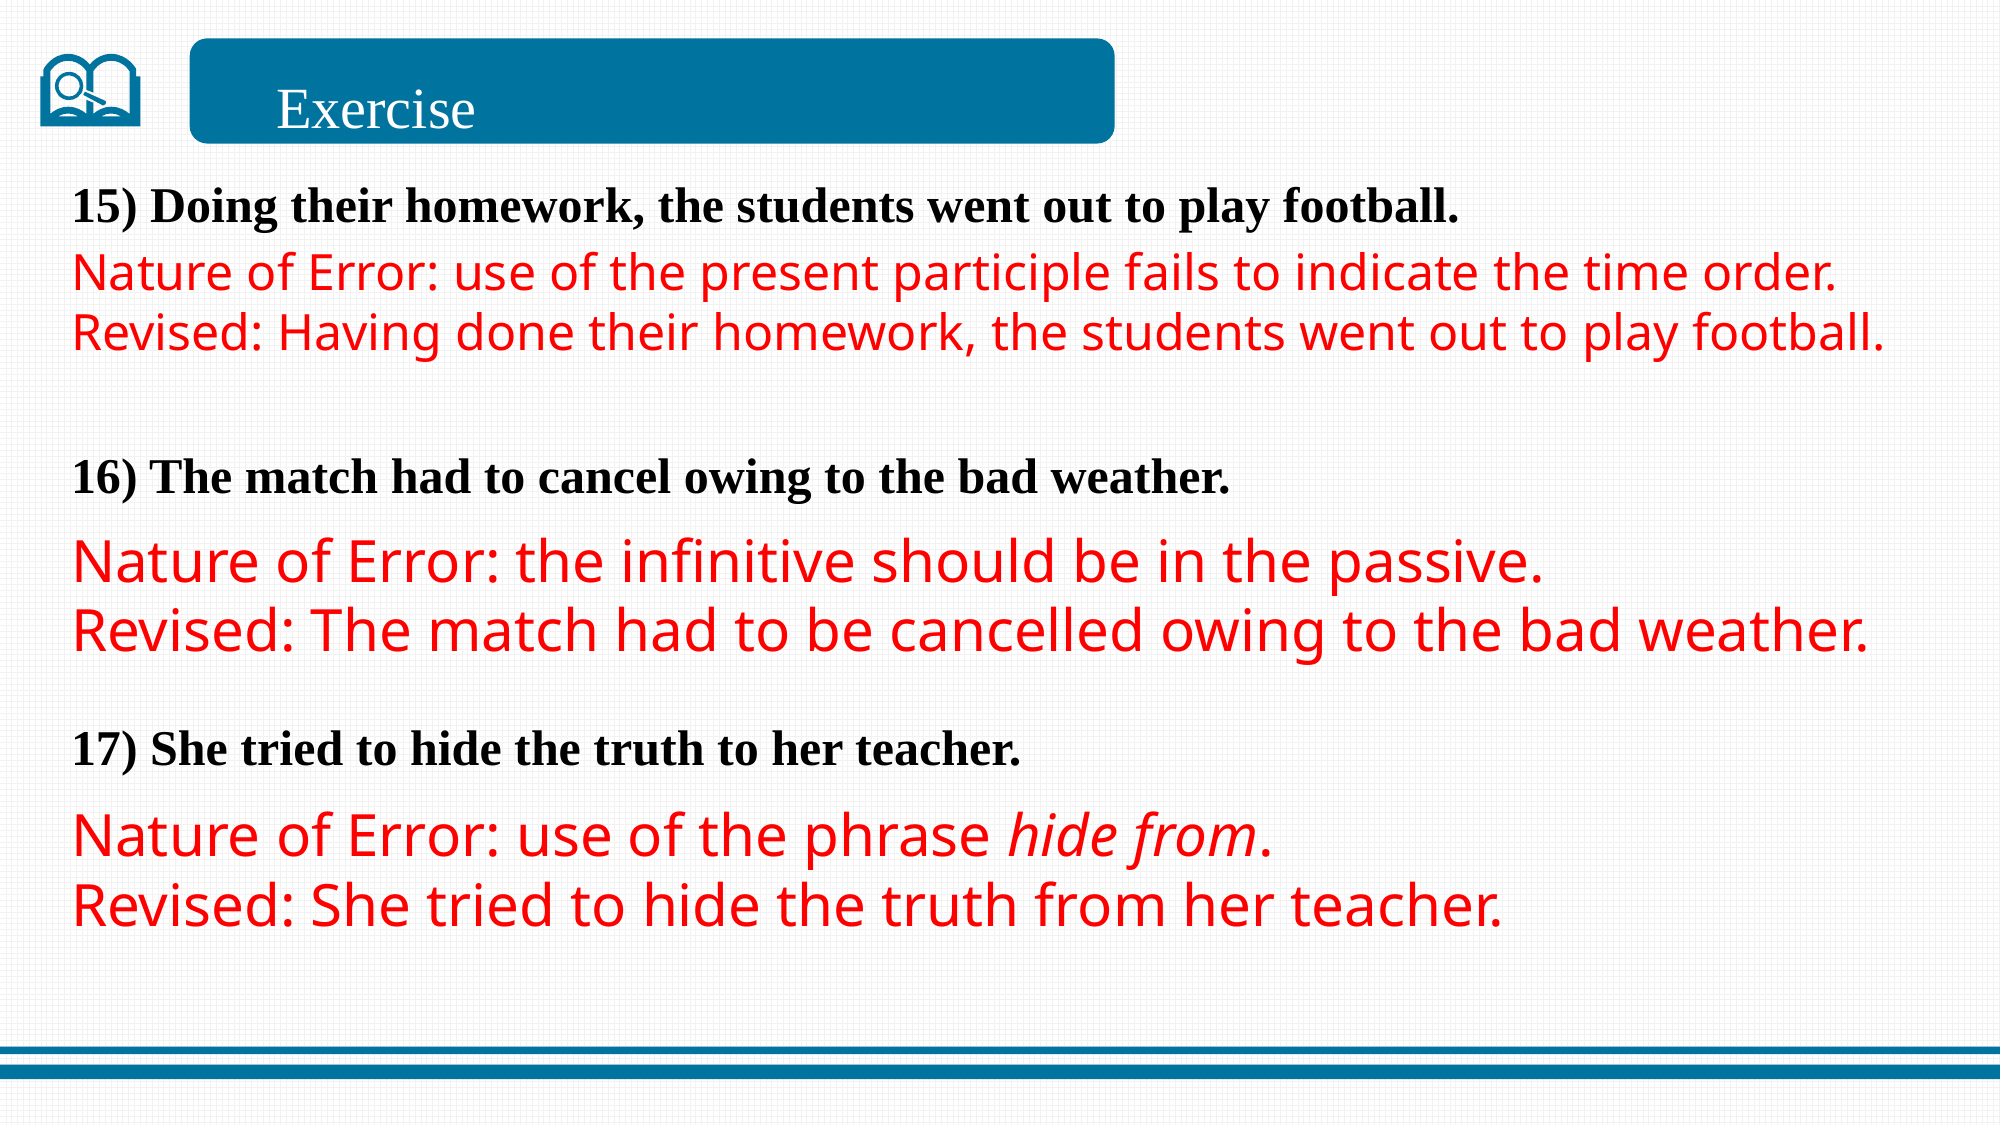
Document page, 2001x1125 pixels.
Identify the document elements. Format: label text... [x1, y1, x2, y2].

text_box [189, 38, 1152, 144]
text_box 15) Doing their homework, the students went out to play football. 16) The match had to cancel owing to the bad weather. 17) She tried to hide the truth to her teacher. [56, 671, 1754, 783]
text_box Nature of Error: the infinitive should be in the passive. Revised: The match had to be cancelled owing to the bad weather. [56, 516, 1970, 671]
text_box Nature of Error: use of the present participle fails to indicate the time order. Revised: Having done their homework, the students went out to play football. [56, 233, 2000, 368]
text_box Nature of Error: use of the phrase hide from. Revised: She tried to hide the truth from her teacher. [56, 790, 1685, 946]
text_box 15) Doing their homework, the students went out to play football. 16) The match had to cancel owing to the bad weather. 17) She tried to hide the truth to her teacher. [56, 368, 1754, 516]
text_box 15) Doing their homework, the students went out to play football. 16) The match had to cancel owing to the bad weather. 17) She tried to hide the truth to her teacher. [56, 146, 1754, 233]
